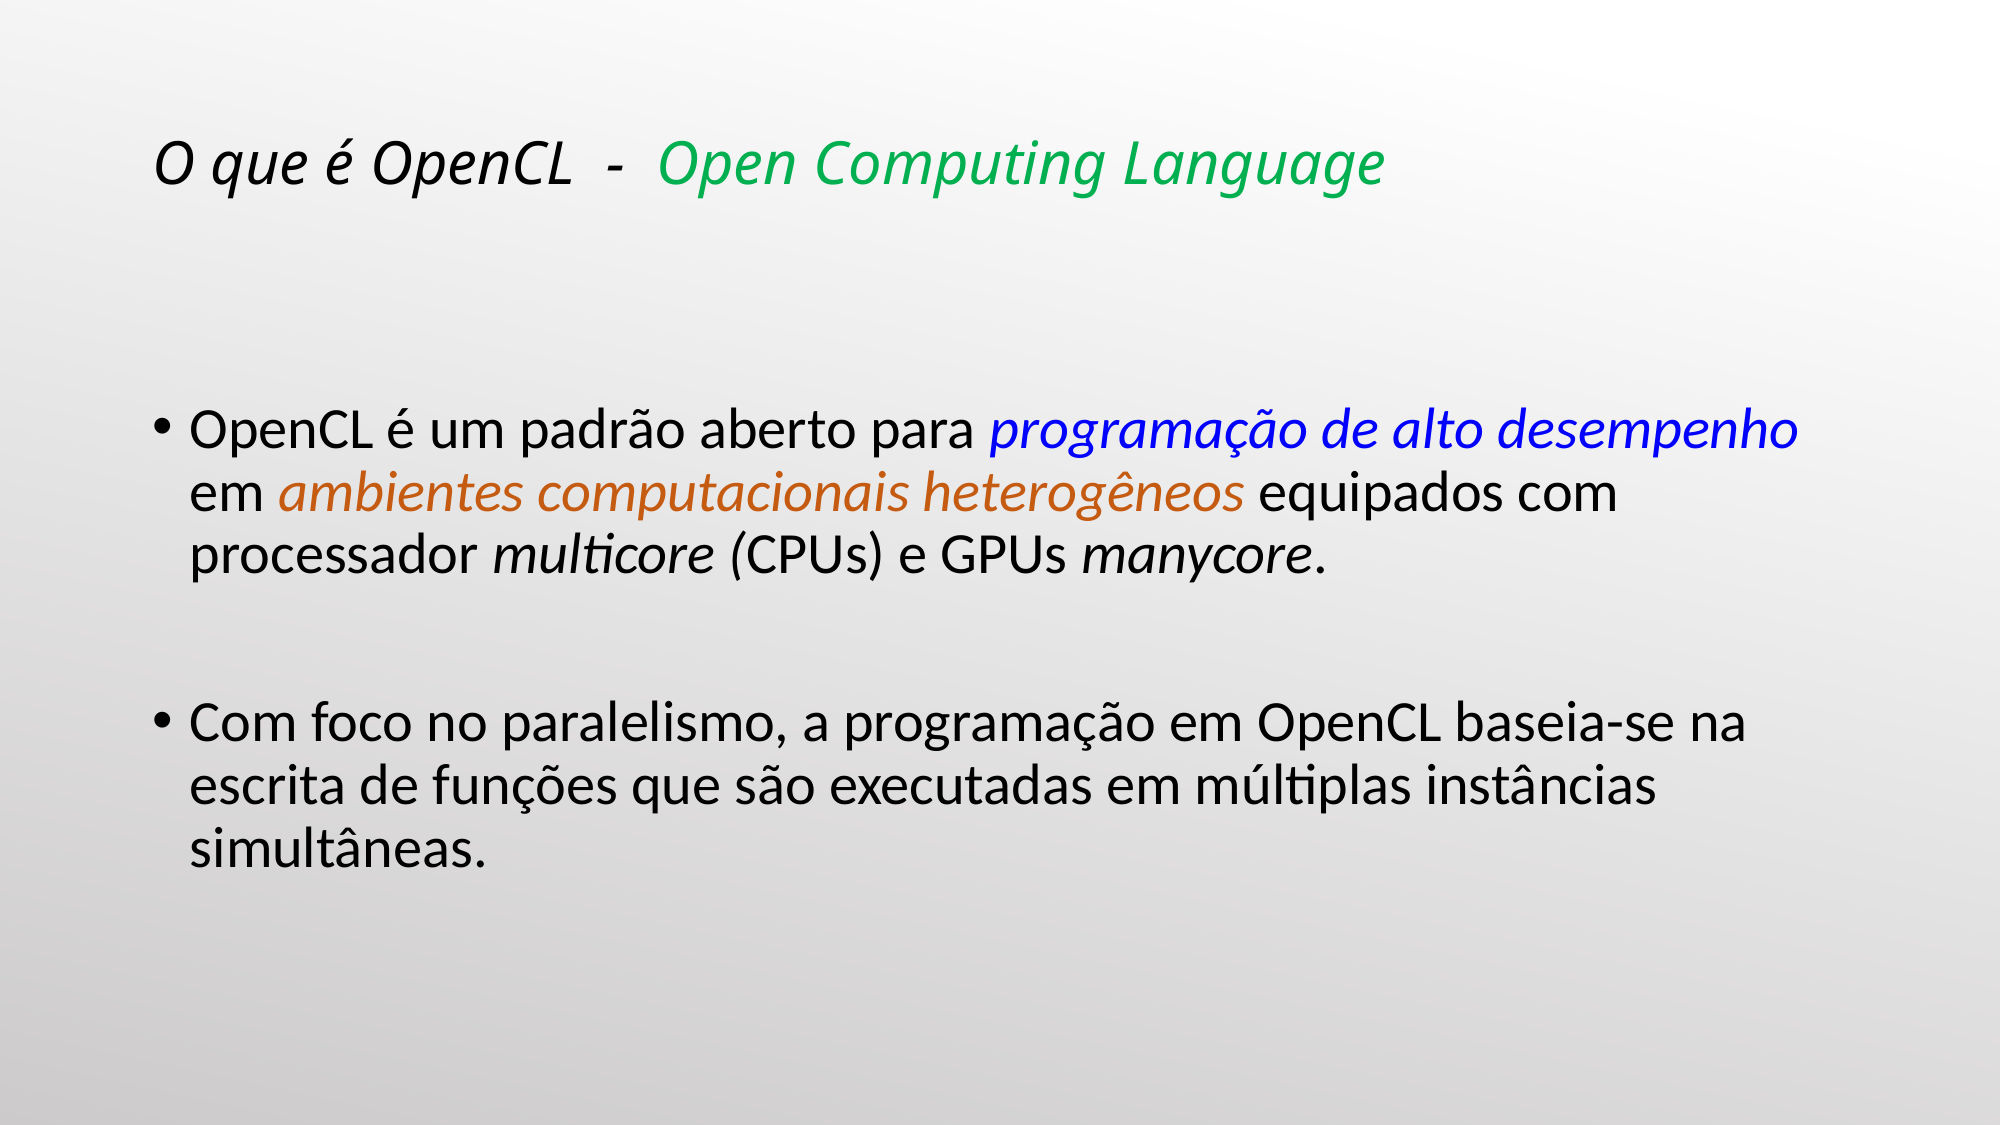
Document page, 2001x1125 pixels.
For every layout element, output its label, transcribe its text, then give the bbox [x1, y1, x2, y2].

title O que é OpenCL - Open Computing Language [137, 59, 1863, 278]
list OpenCL é um padrão aberto para programação de alto desempenho em ambientes computacionais heterogêneos equipados com processador multicore (CPUs) e GPUs manycore. Com foco no paralelismo, a programação em OpenCL baseia-se na escrita de funções que são executadas em múltiplas instâncias simultâneas. [137, 299, 1863, 1014]
